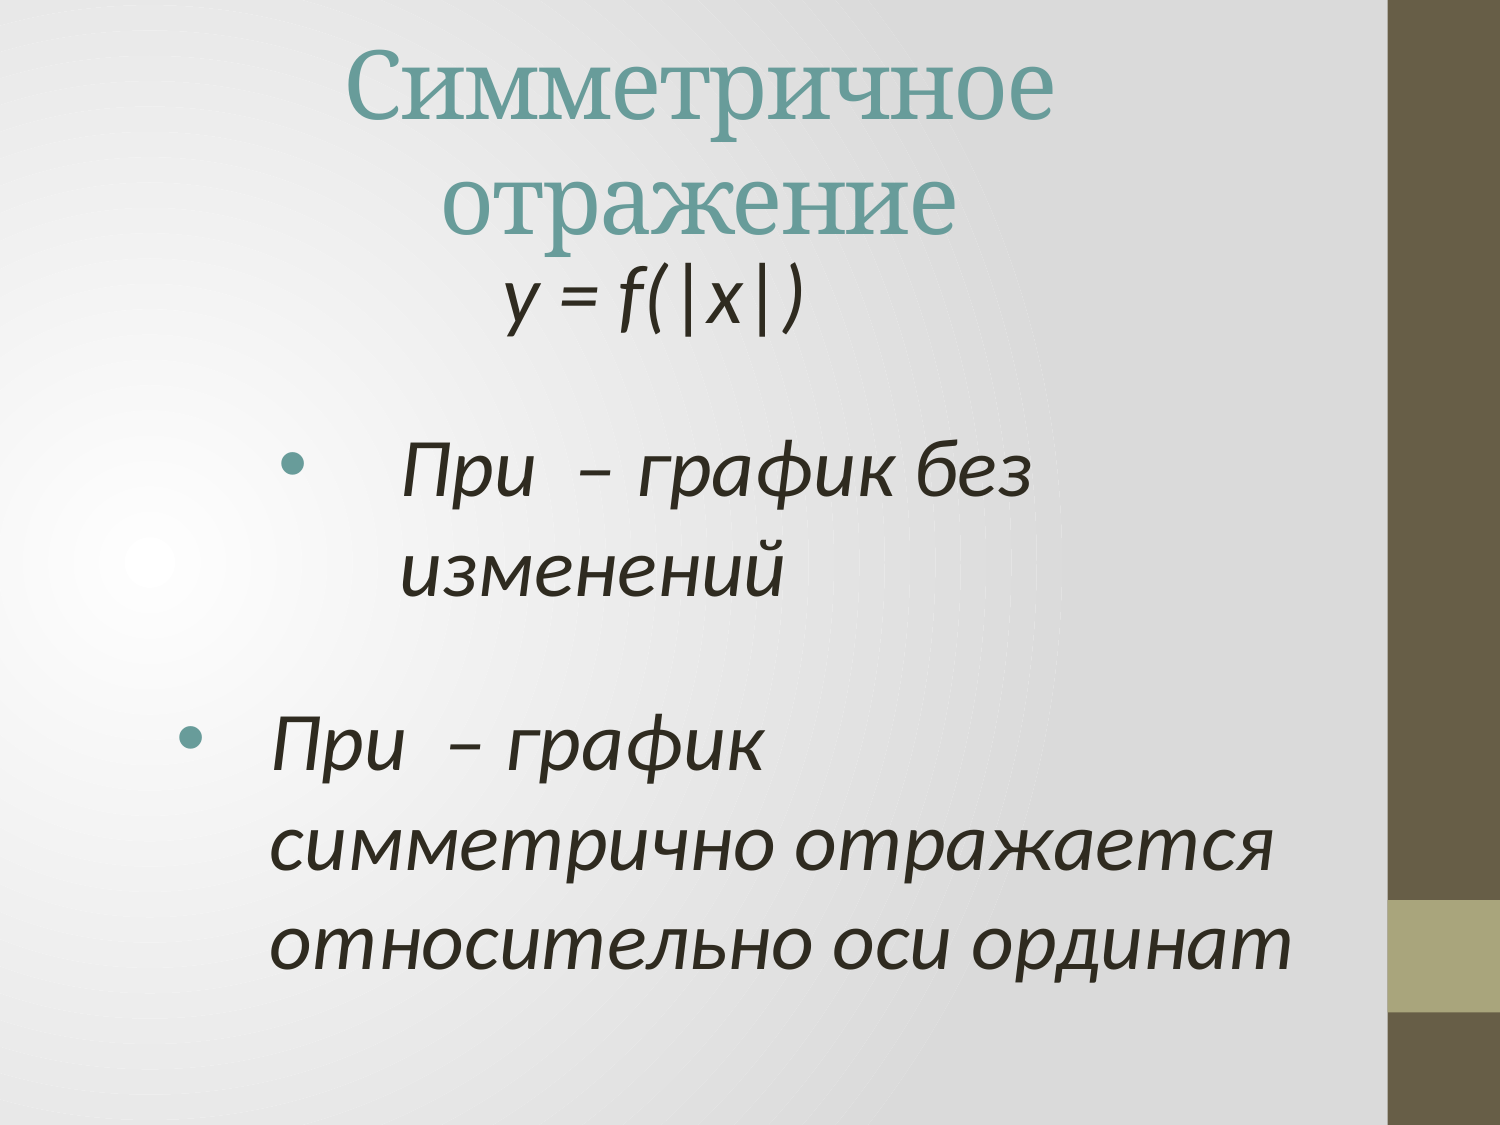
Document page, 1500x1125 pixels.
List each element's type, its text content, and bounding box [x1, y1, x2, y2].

text_box y = f(|x|) [487, 232, 823, 348]
title Симметричное отражение [75, 45, 1325, 233]
